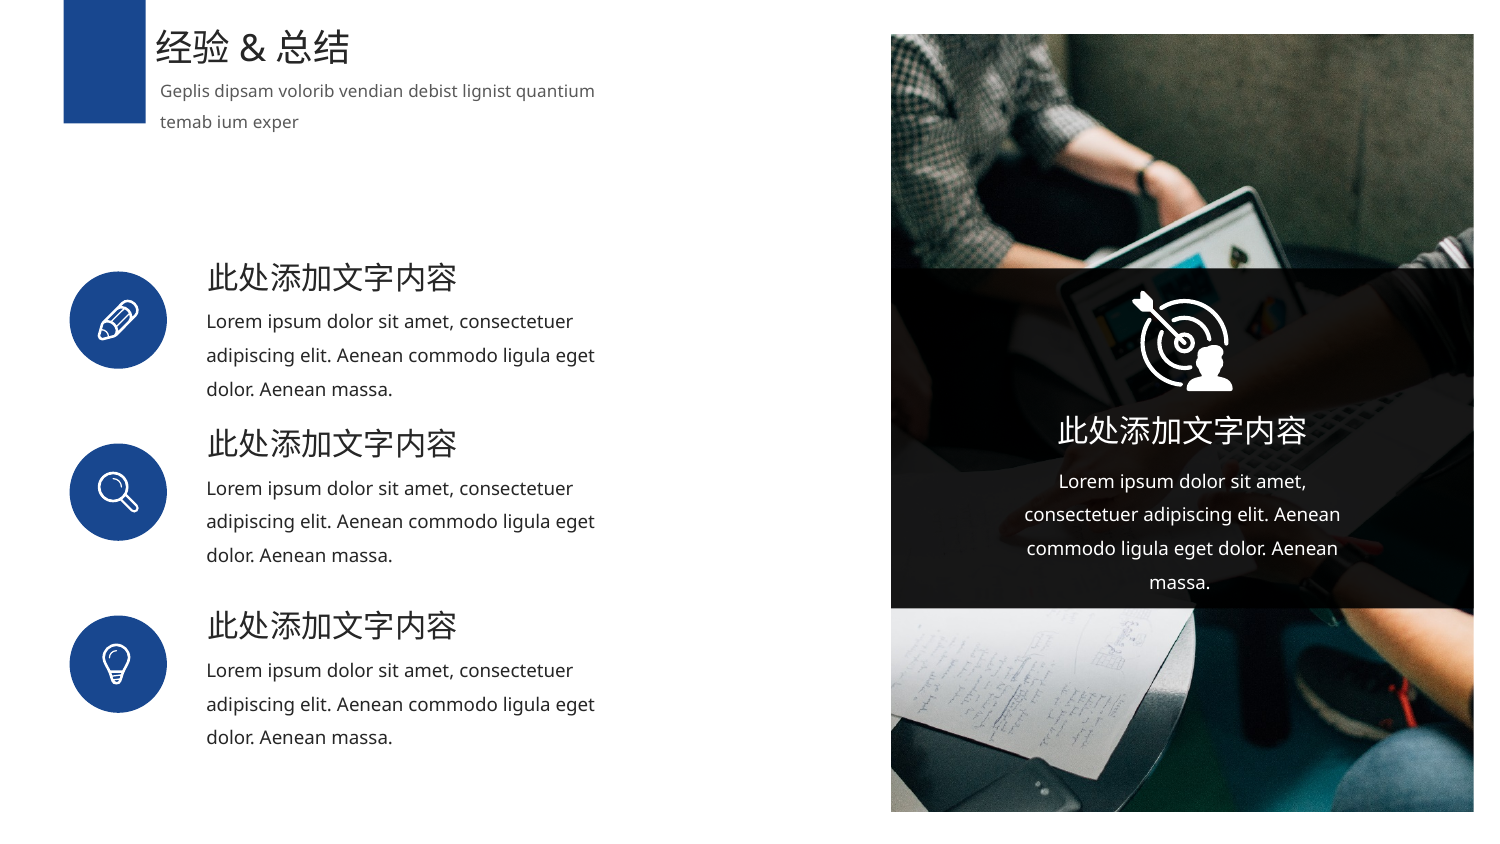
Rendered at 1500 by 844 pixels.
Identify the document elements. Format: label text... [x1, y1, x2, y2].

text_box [97, 471, 139, 513]
text_box Lorem ipsum dolor sit amet, consectetuer adipiscing elit. Aenean commodo ligula eget dolor. Aenean massa. [191, 639, 658, 756]
text_box Lorem ipsum dolor sit amet, consectetuer adipiscing elit. Aenean commodo ligula eget dolor. Aenean massa. [191, 291, 658, 408]
text_box [63, 0, 147, 124]
text_box [68, 270, 168, 370]
text_box 此处添加文字内容 [192, 416, 473, 469]
picture [891, 34, 1474, 812]
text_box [102, 643, 131, 685]
text_box 此处添加文字内容 [192, 598, 473, 652]
text_box [68, 442, 168, 542]
text_box Geplis dipsam volorib vendian debist lignist quantium temab ium exper [145, 62, 658, 139]
text_box [68, 614, 168, 714]
text_box [97, 299, 139, 341]
text_box 此处添加文字内容 [192, 250, 473, 303]
text_box 经验&总结 [147, 17, 366, 62]
text_box Lorem ipsum dolor sit amet, consectetuer adipiscing elit. Aenean commodo ligula eget dolor. Aenean massa. [191, 457, 658, 574]
